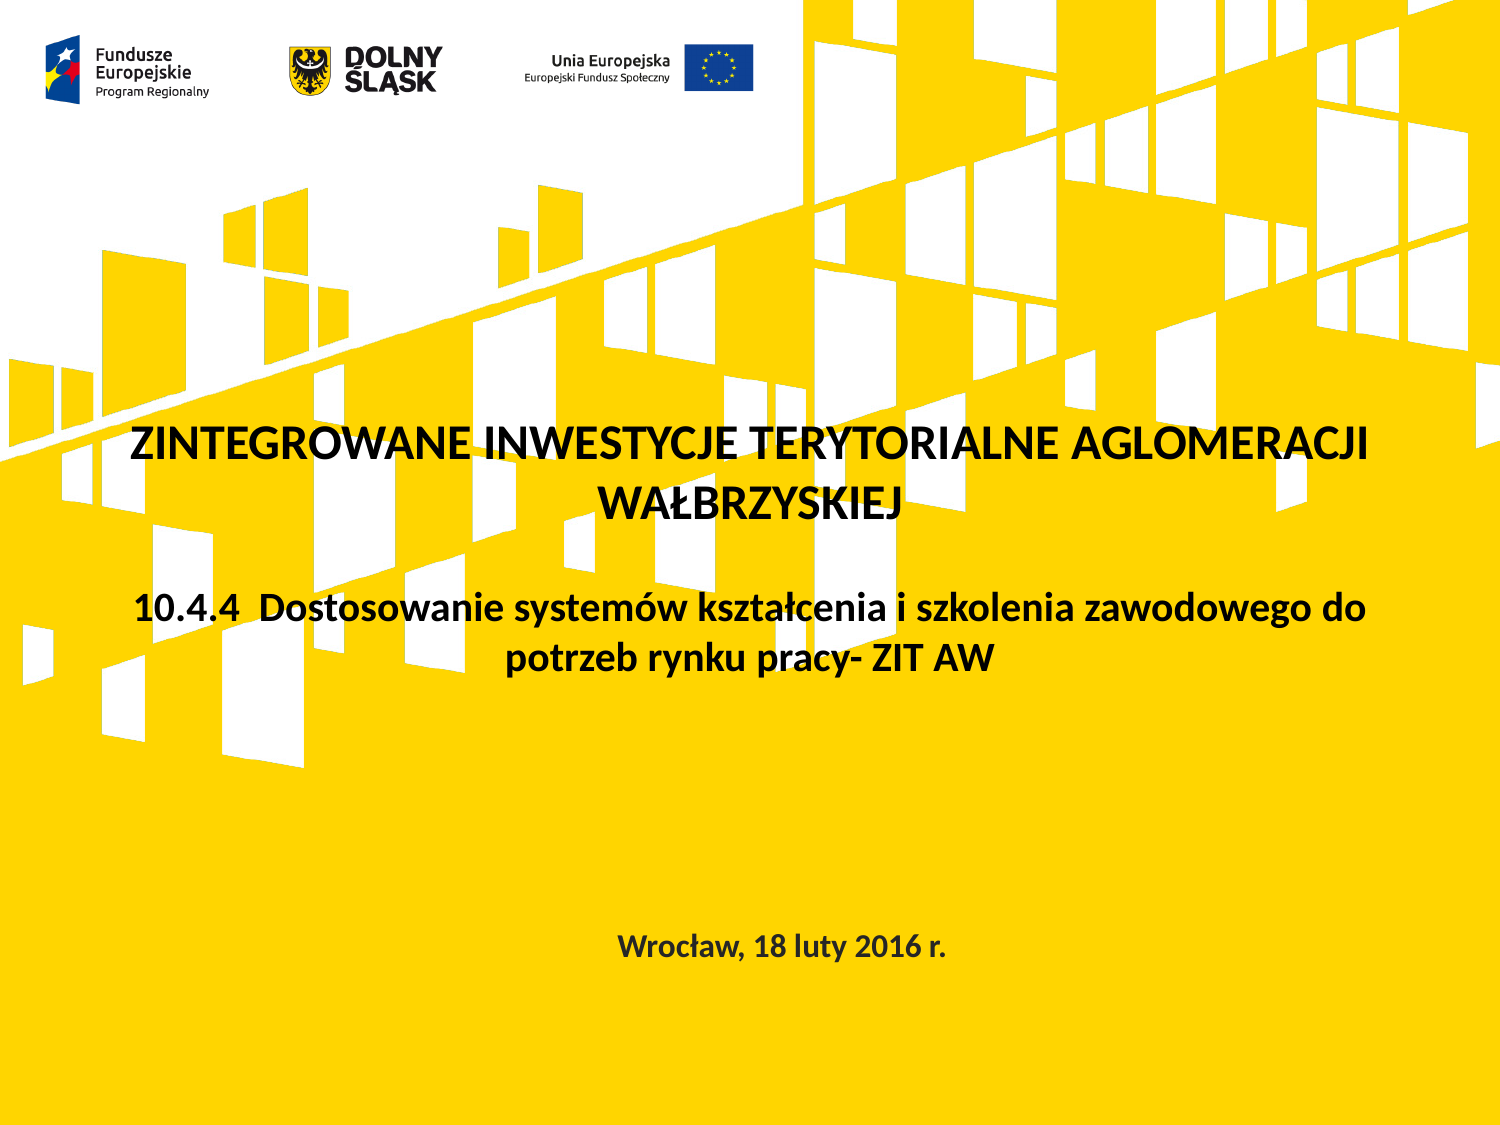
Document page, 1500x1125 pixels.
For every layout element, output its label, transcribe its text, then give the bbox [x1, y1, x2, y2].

subtitle Wrocław, 18 luty 2016 r. [348, 916, 1217, 1051]
picture [0, 0, 1500, 1125]
title ZINTEGROWANE INWESTYCJE TERYTORIALNE AGLOMERACJI WAŁBRZYSKIEJ 10.4.4 Dostosowanie systemów kształcenia i szkolenia zawodowego do potrzeb rynku pracy- ZIT AW [64, 208, 1436, 882]
